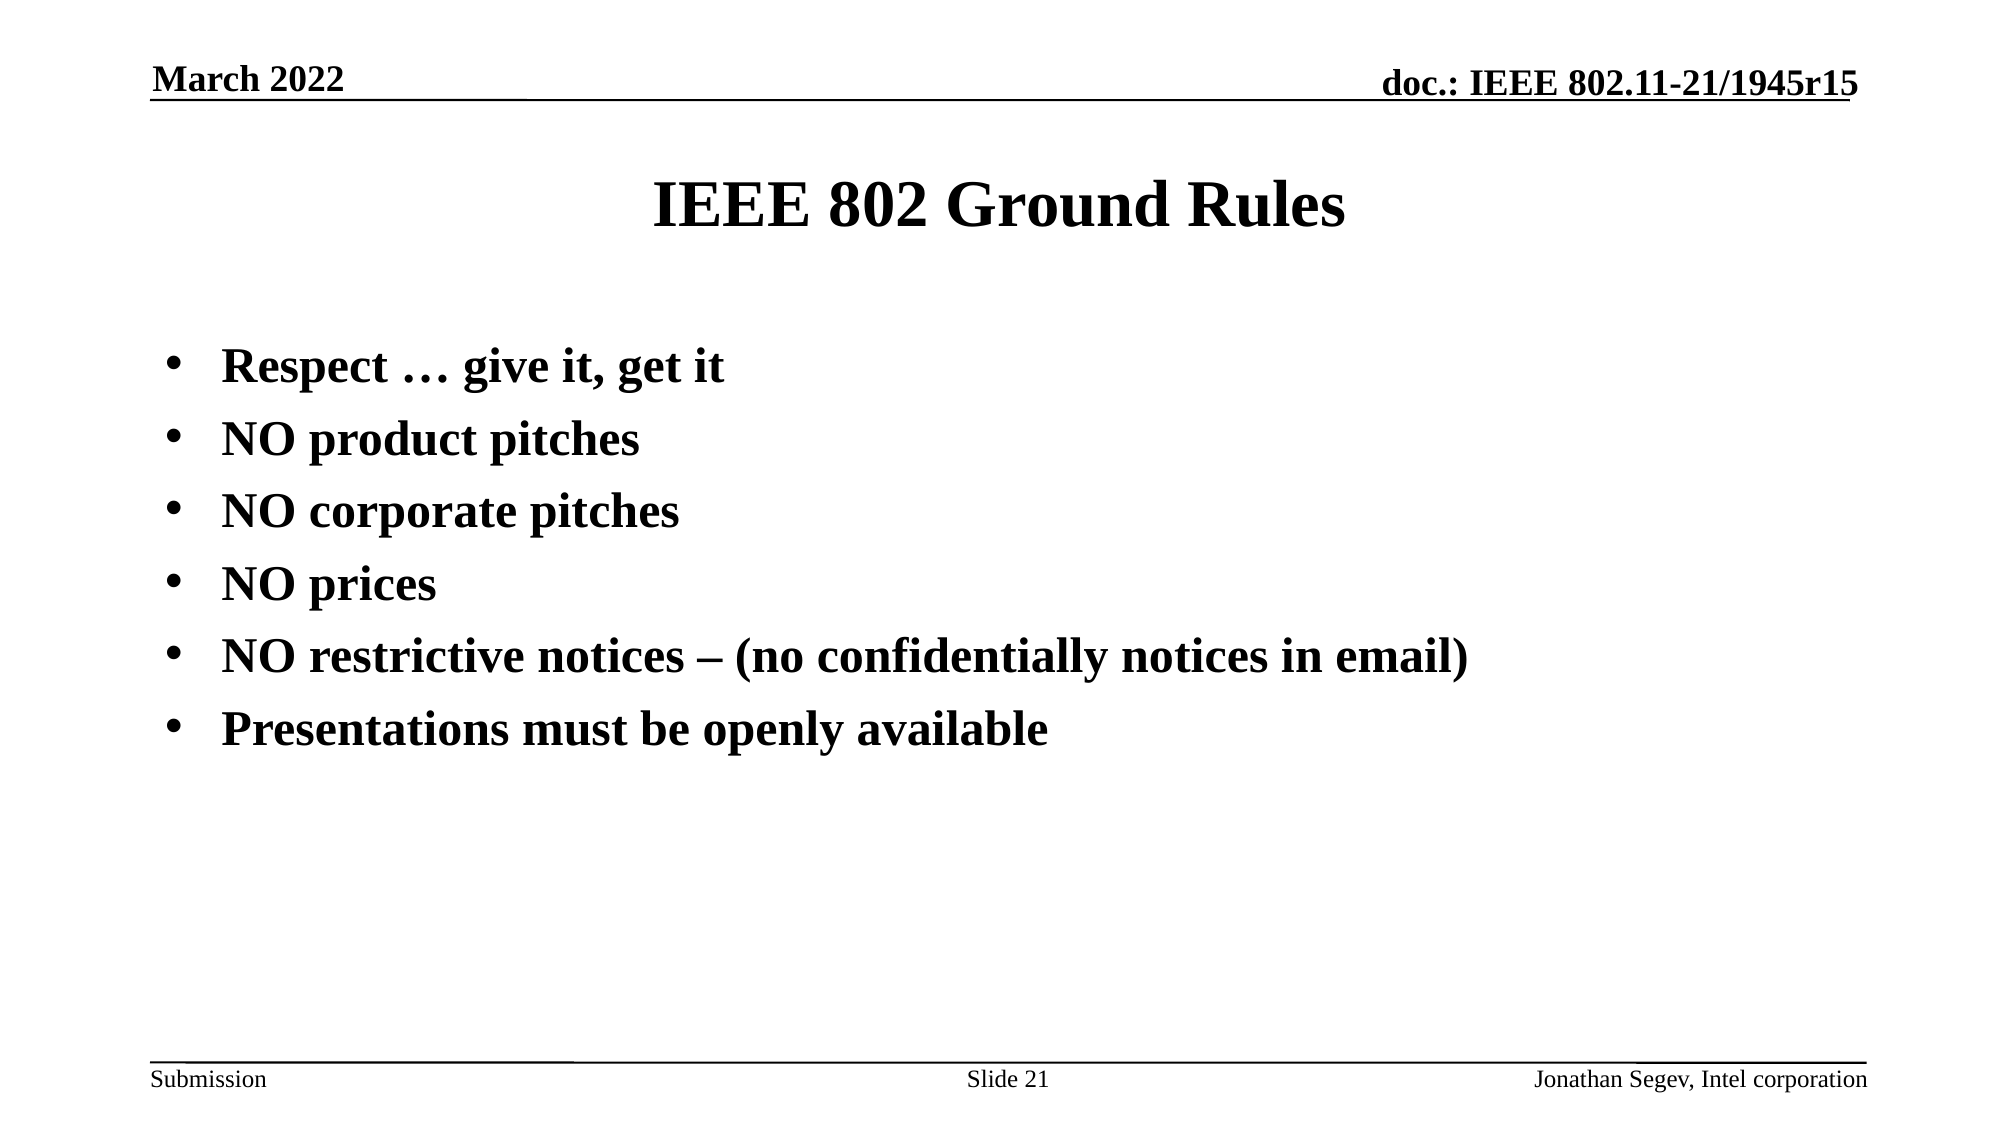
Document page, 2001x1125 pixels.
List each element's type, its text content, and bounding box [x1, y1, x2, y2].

slide_number Slide 21 [950, 1061, 1067, 1123]
footer Jonathan Segev, Intel corporation [1171, 1061, 1869, 1093]
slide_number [152, 54, 563, 100]
title IEEE 802 Ground Rules [149, 112, 1850, 288]
list Respect … give it, get it NO product pitches NO corporate pitches NO prices NO restrictive notices – (no confidentially notices in email) Presentations must be openly available [149, 324, 1850, 1000]
